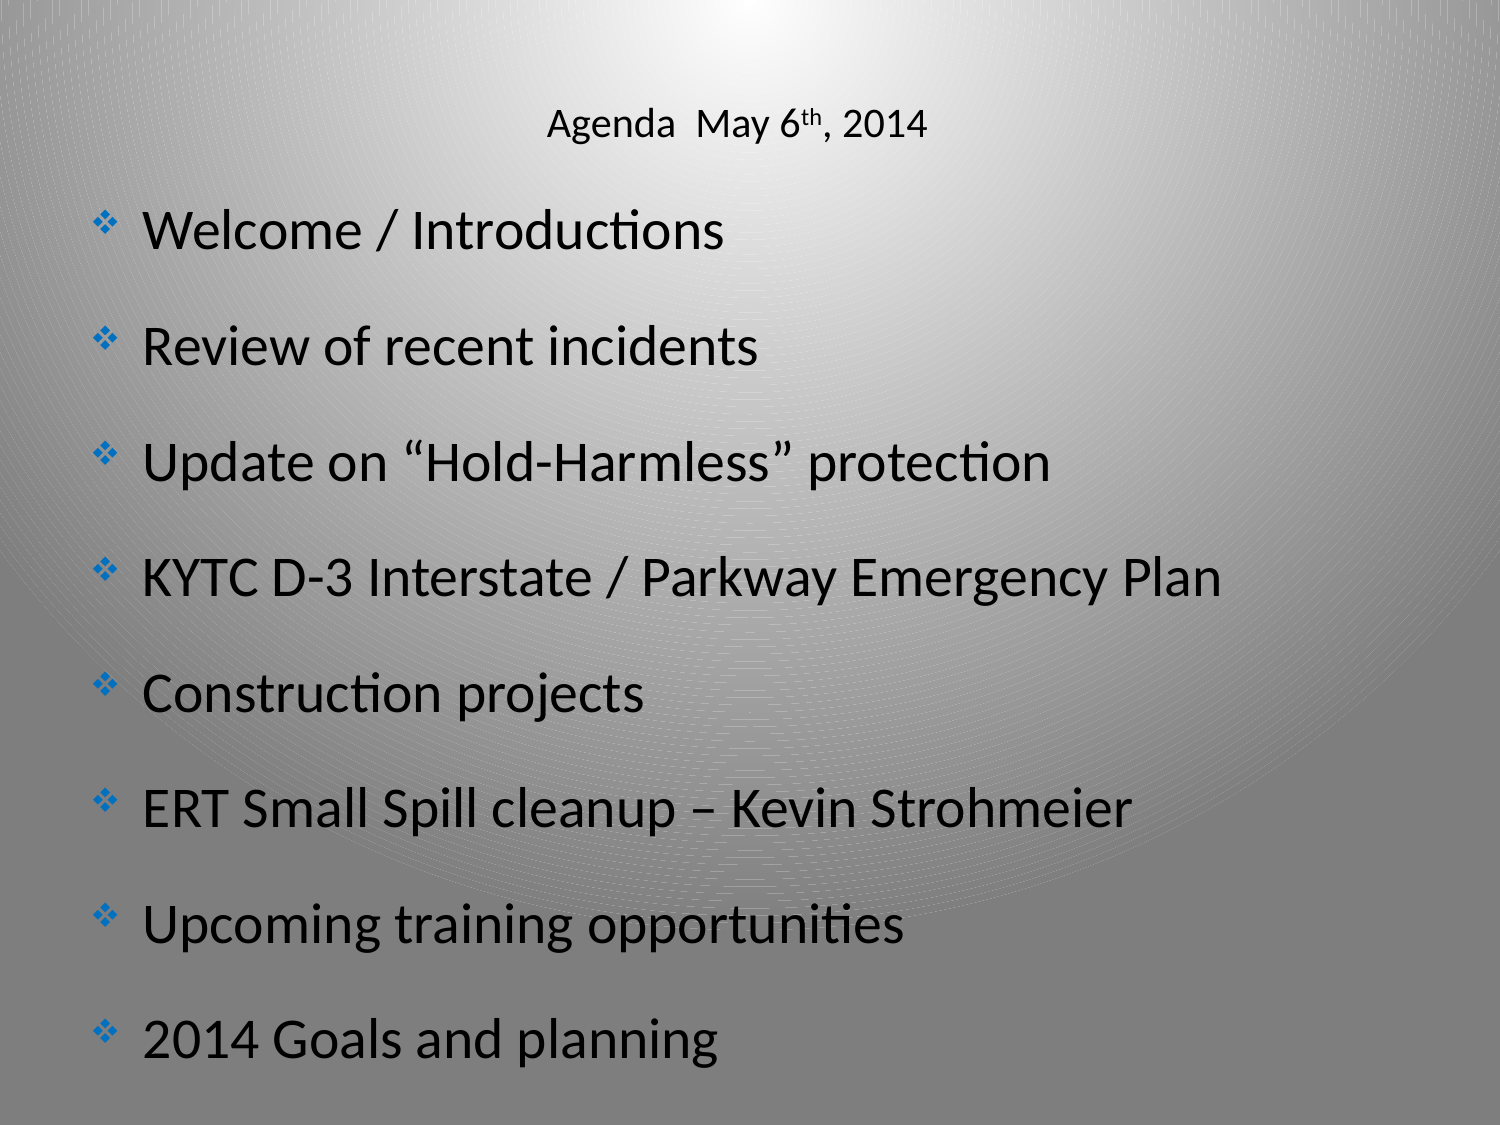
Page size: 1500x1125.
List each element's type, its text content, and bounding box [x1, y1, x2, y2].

list Welcome / Introductions Review of recent incidents Update on “Hold-Harmless” protection KYTC D-3 Interstate / Parkway Emergency Plan Construction projects ERT Small Spill cleanup – Kevin Strohmeier Upcoming training opportunities 2014 Goals and planning [75, 149, 1425, 1088]
title Agenda May 6th, 2014 [62, 87, 1413, 205]
